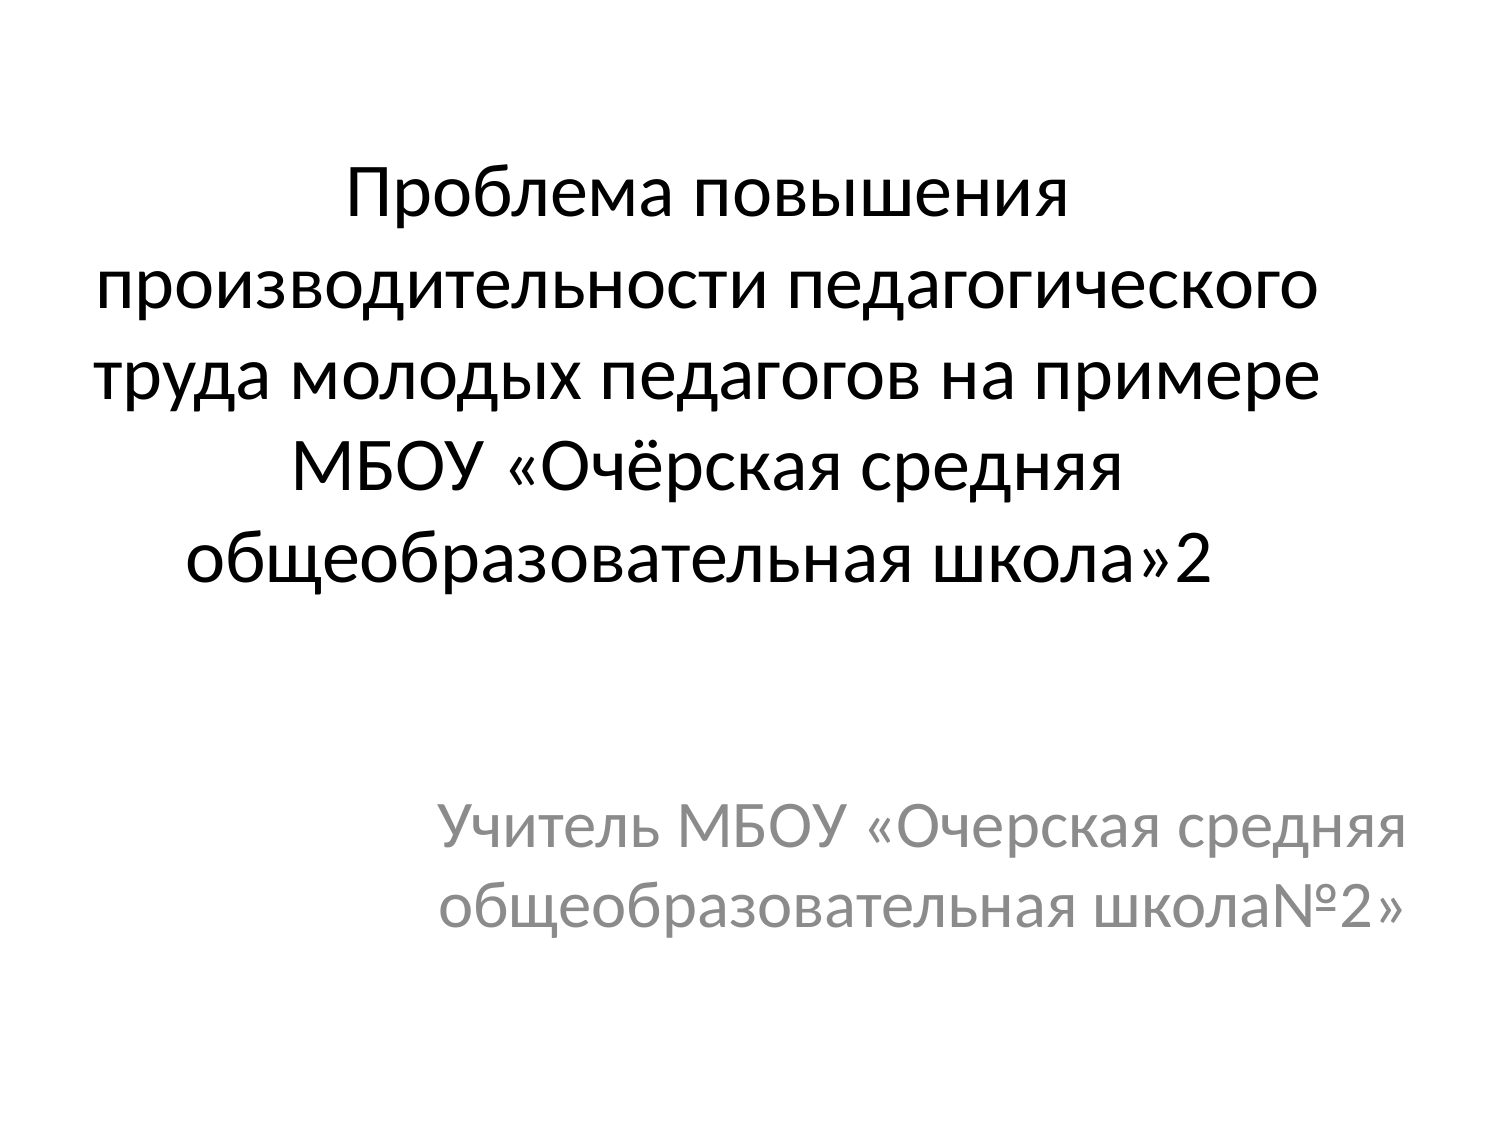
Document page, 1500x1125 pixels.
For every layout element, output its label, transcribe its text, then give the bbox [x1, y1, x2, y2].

title Проблема повышения производительности педагогического труда молодых педагогов на примере МБОУ «Очёрская средняя общеобразовательная школа»2 [70, 117, 1346, 622]
subtitle Учитель МБОУ «Очерская средняя общеобразовательная школа№2» [398, 773, 1449, 1061]
